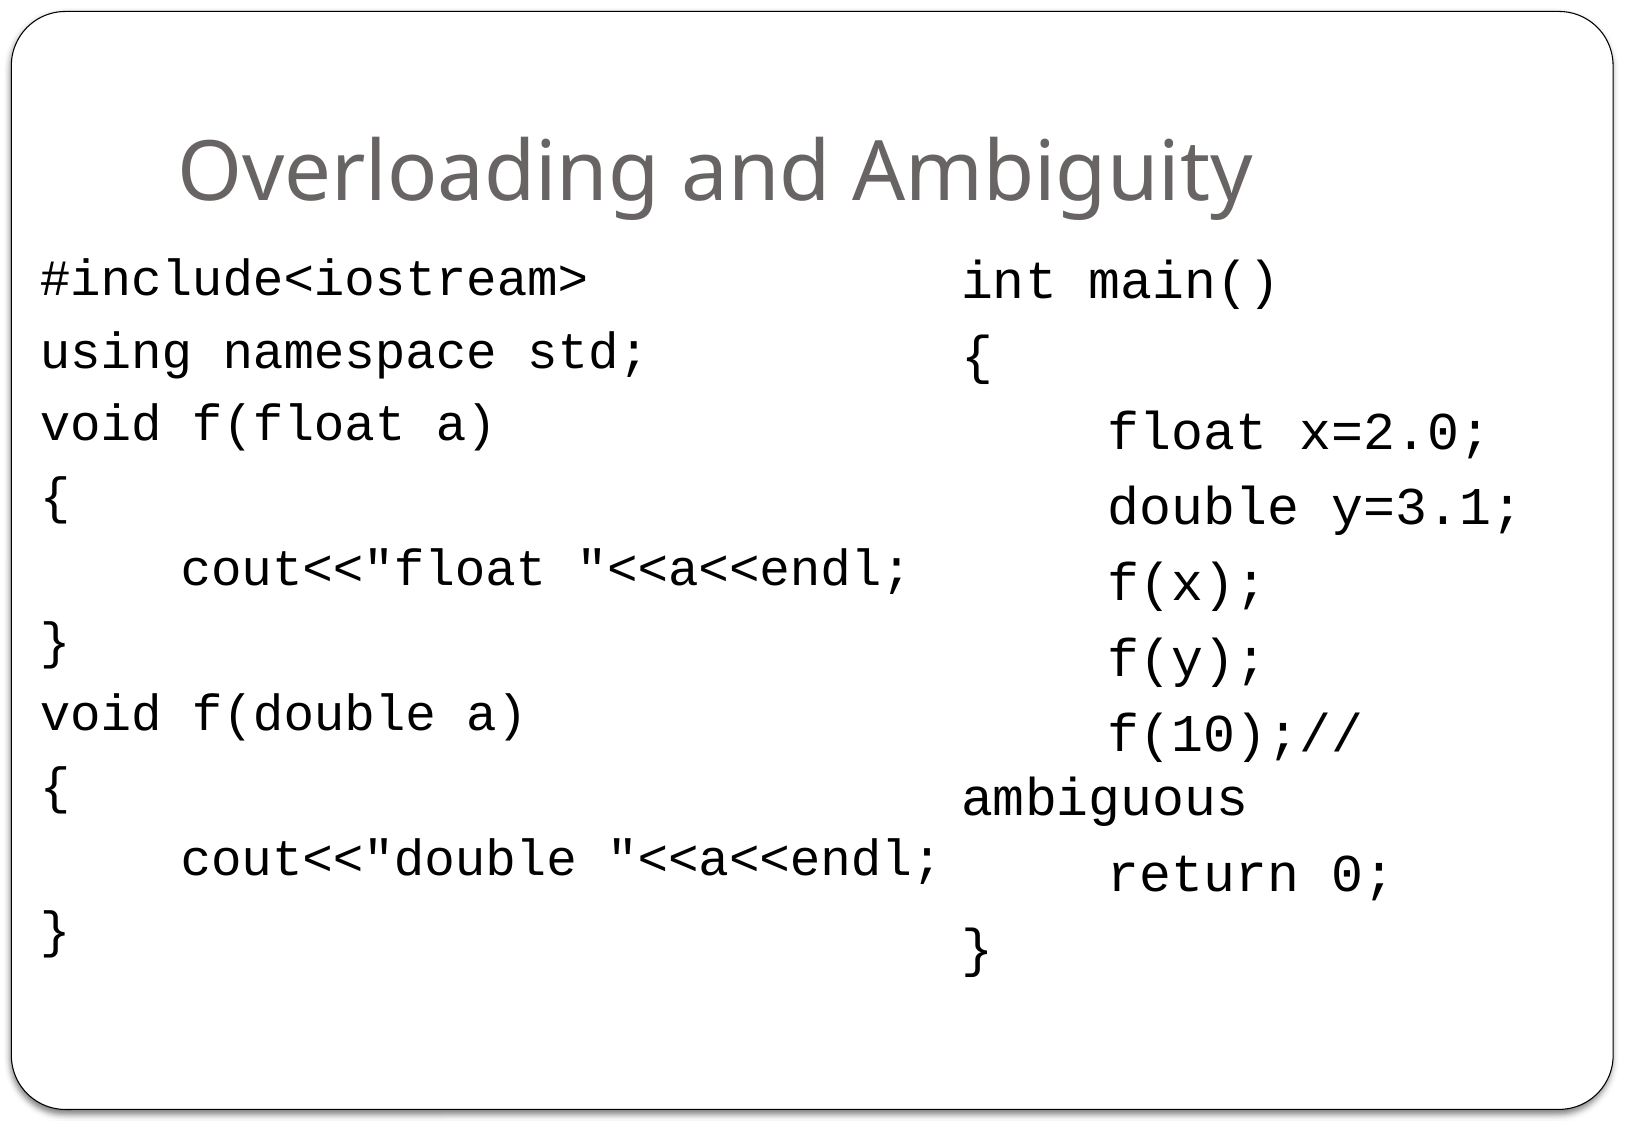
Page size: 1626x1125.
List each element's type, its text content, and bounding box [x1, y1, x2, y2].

list int main() { float x=2.0; double y=3.1; f(x); f(y); f(10);//ambiguous return 0; } [946, 237, 1625, 988]
list #include<iostream> using namespace std; void f(float a) { cout<<"float "<<a<<endl; } void f(double a) { cout<<"double "<<a<<endl; } [24, 237, 946, 988]
title Overloading and Ambiguity [162, 45, 1544, 233]
